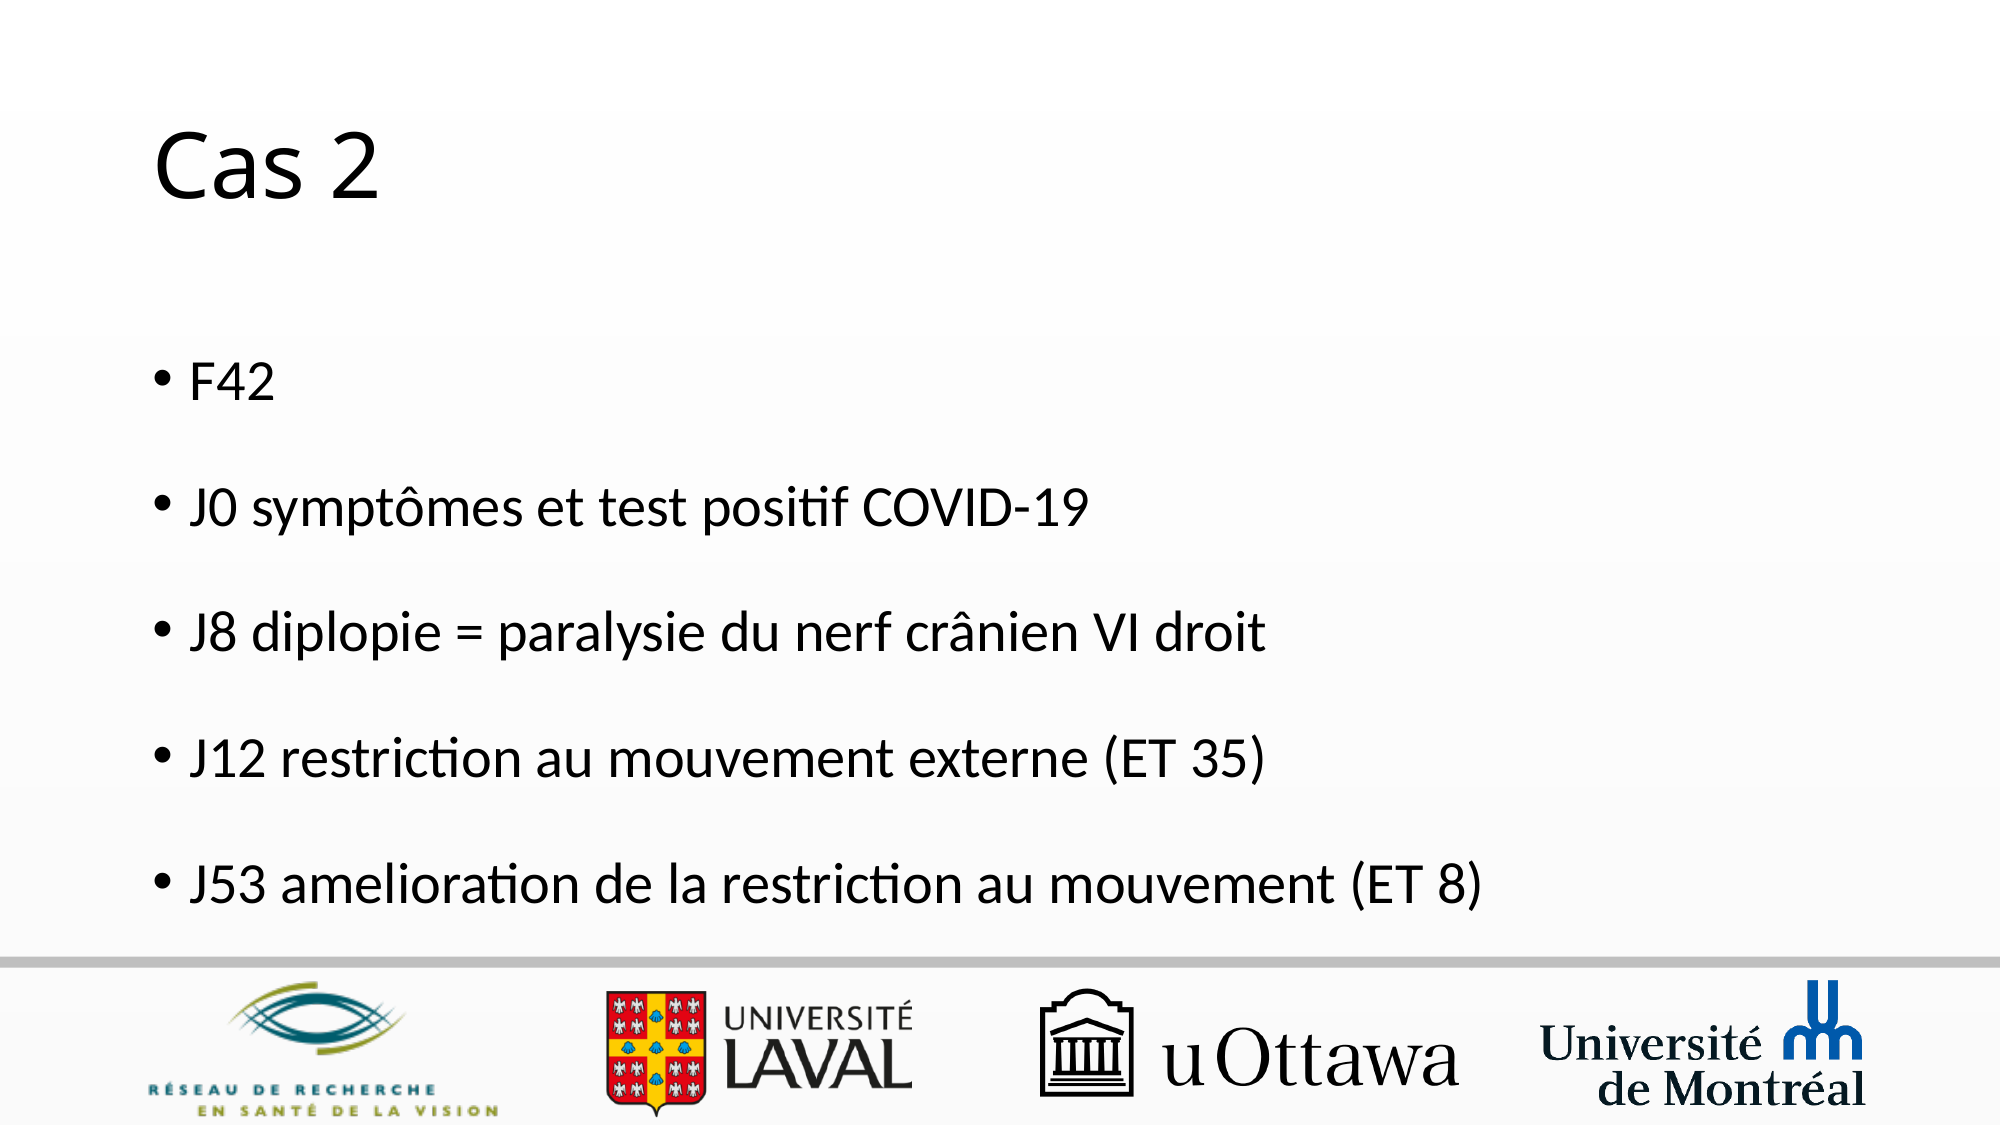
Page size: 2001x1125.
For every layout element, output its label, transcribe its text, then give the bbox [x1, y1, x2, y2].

picture [140, 1014, 508, 1125]
list F42 J0 symptômes et test positif COVID-19 J8 diplopie = paralysie du nerf crânien VI droit J12 restriction au mouvement externe (ET 35) J53 amelioration de la restriction au mouvement (ET 8) [137, 299, 1863, 1014]
picture [1533, 973, 1872, 1112]
title Cas 2 [137, 59, 1863, 278]
picture [1040, 1014, 1459, 1097]
picture [604, 1014, 912, 1118]
